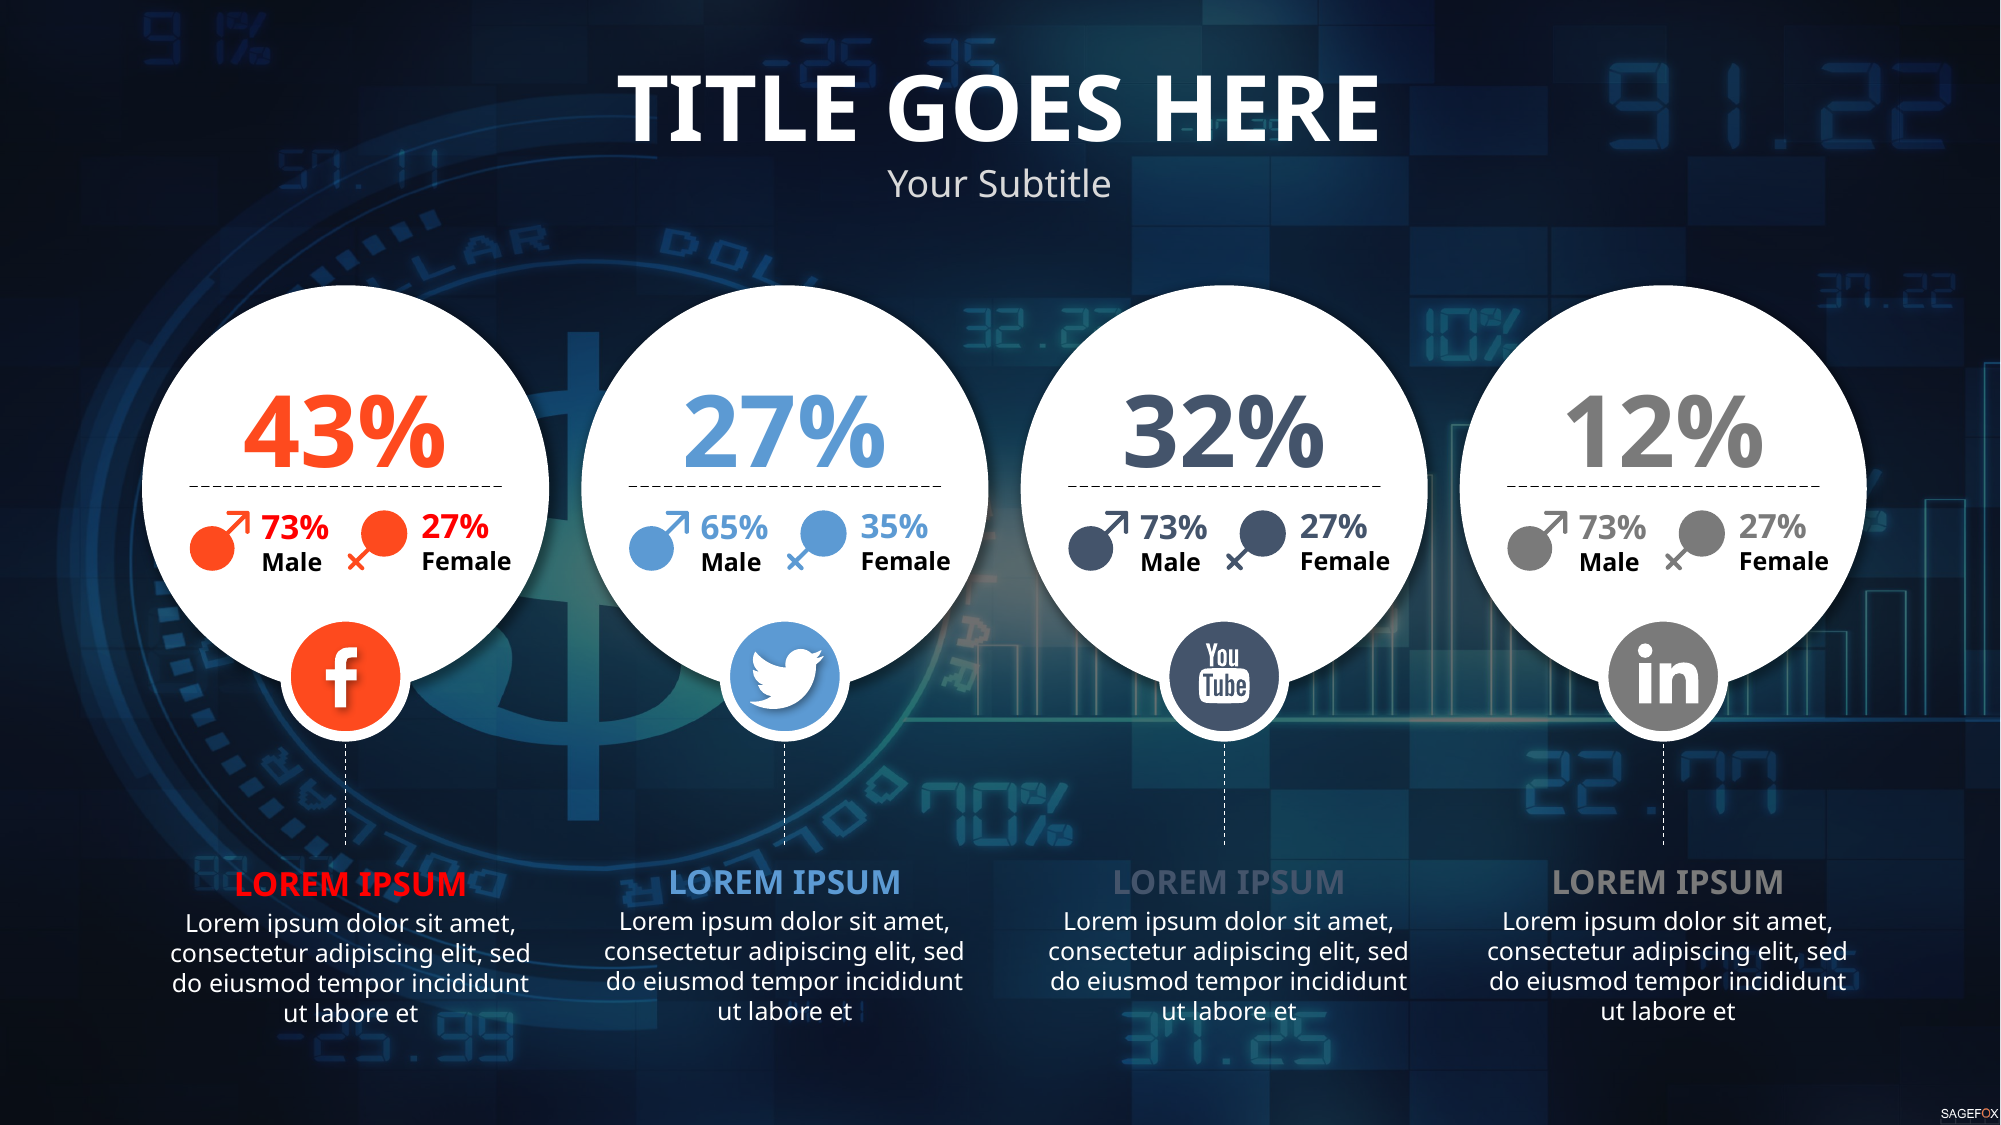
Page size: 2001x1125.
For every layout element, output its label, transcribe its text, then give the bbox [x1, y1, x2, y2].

picture [0, 0, 2001, 1125]
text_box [189, 498, 347, 585]
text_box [143, 286, 549, 692]
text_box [629, 498, 786, 585]
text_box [1603, 616, 1724, 737]
text_box LOREM IPSUM Lorem ipsum dolor sit amet, consectetur adipiscing elit, sed do eiusmod tempor incididunt ut labore et [582, 855, 988, 1031]
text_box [1164, 616, 1285, 737]
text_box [1460, 286, 1866, 692]
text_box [724, 616, 845, 737]
text_box TITLE GOES HERE Your Subtitle [548, 42, 1452, 212]
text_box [1068, 498, 1226, 585]
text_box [1507, 498, 1665, 585]
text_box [1665, 498, 1853, 585]
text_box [786, 498, 975, 585]
text_box LOREM IPSUM Lorem ipsum dolor sit amet, consectetur adipiscing elit, sed do eiusmod tempor incididunt ut labore et [1465, 855, 1871, 1031]
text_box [582, 286, 988, 692]
text_box LOREM IPSUM Lorem ipsum dolor sit amet, consectetur adipiscing elit, sed do eiusmod tempor incididunt ut labore et [1026, 855, 1432, 1031]
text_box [1021, 286, 1427, 692]
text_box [1226, 498, 1414, 585]
text_box LOREM IPSUM Lorem ipsum dolor sit amet, consectetur adipiscing elit, sed do eiusmod tempor incididunt ut labore et [148, 857, 554, 1033]
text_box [285, 616, 406, 737]
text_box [347, 498, 536, 585]
